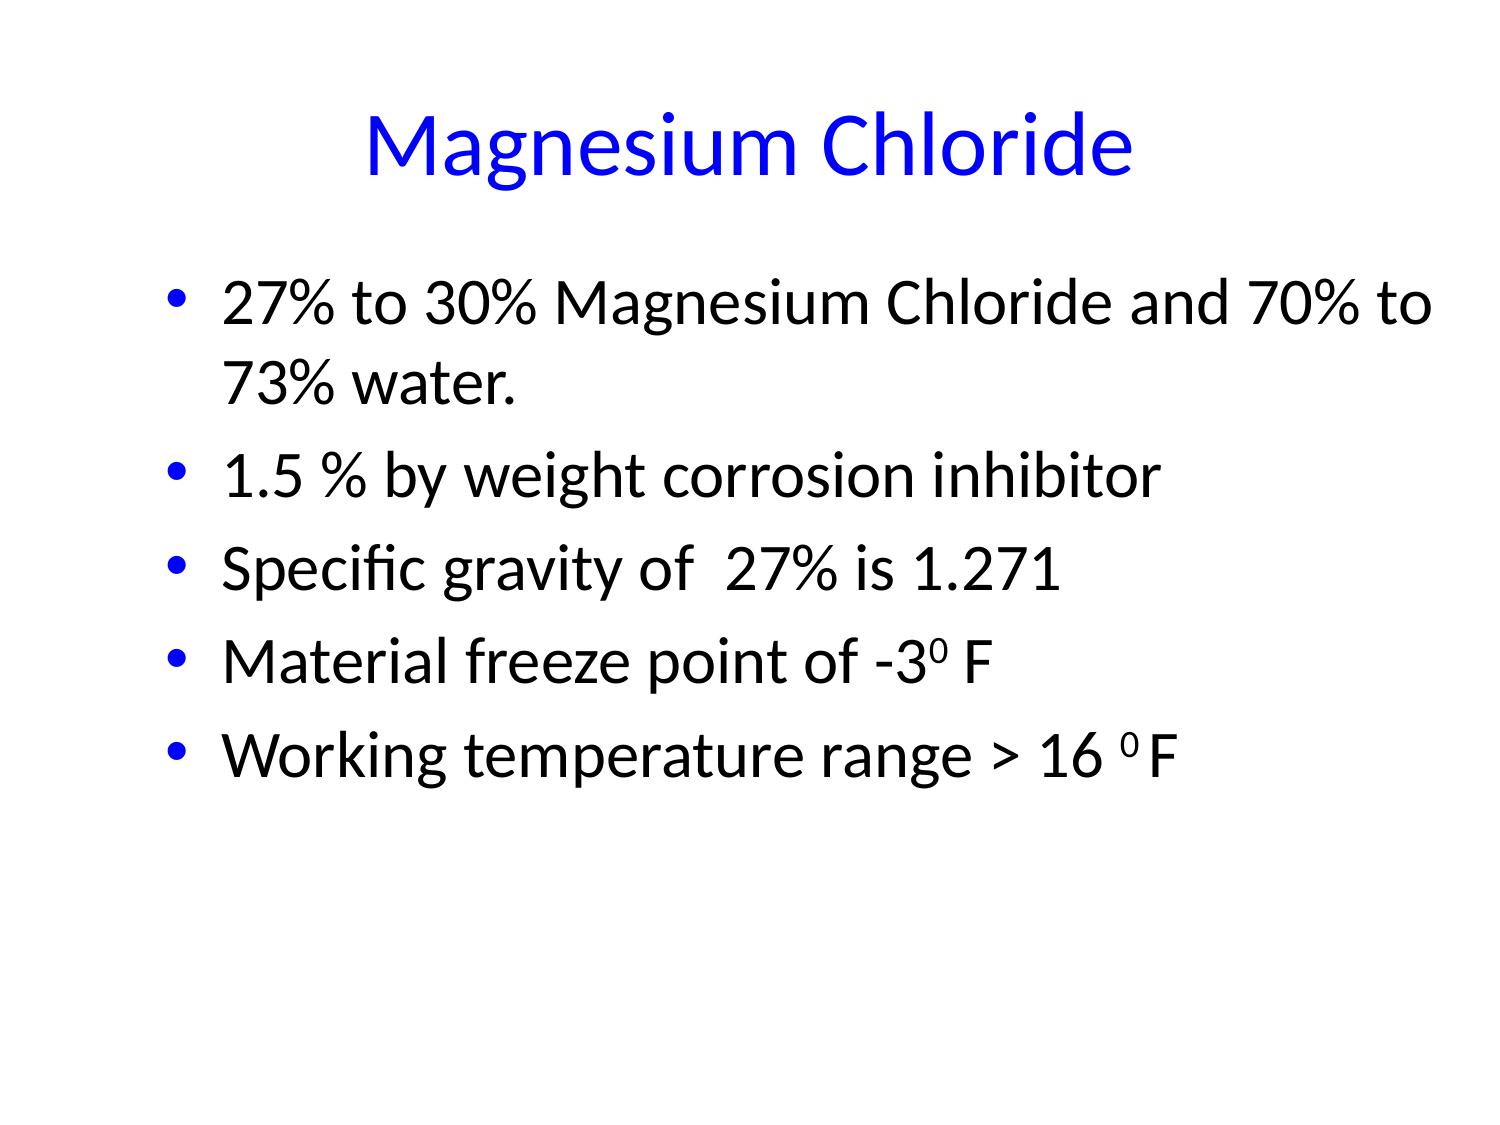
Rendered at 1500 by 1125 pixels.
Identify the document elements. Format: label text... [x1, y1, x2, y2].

list 27% to 30% Magnesium Chloride and 70% to 73% water. 1.5 % by weight corrosion inhibitor Specific gravity of 27% is 1.271 Material freeze point of -30 F Working temperature range > 16 0 F [150, 249, 1500, 988]
title Magnesium Chloride [75, 45, 1425, 233]
